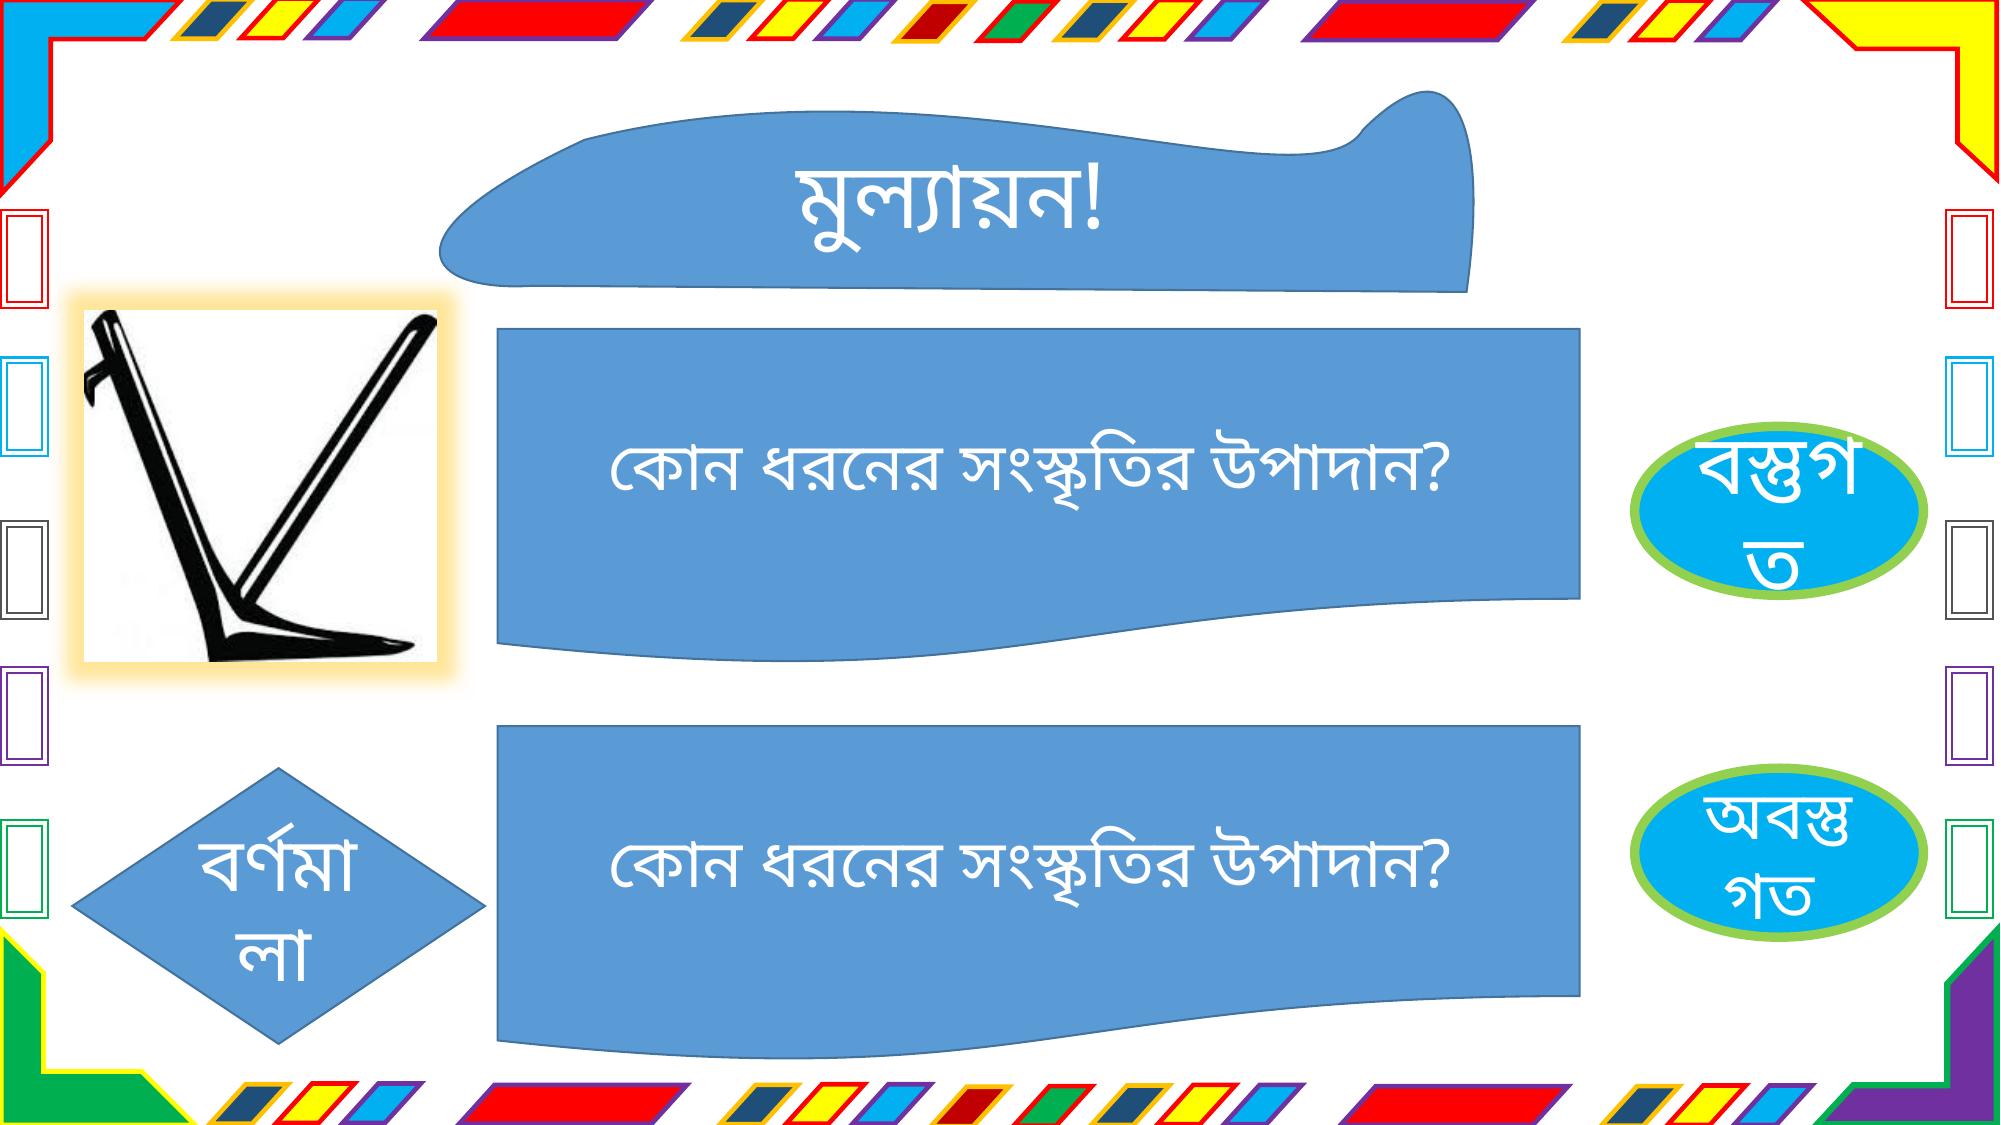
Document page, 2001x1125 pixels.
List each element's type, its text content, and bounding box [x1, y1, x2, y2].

text_box বস্তুগত [1633, 425, 1925, 597]
text_box কোন ধরনের সংস্কৃতির উপাদান? [496, 327, 1581, 663]
text_box অবস্তুগত [1633, 767, 1925, 939]
text_box মুল্যায়ন! [438, 90, 1475, 293]
text_box কোন ধরনের সংস্কৃতির উপাদান? [496, 725, 1581, 1060]
text_box বর্ণমালা [70, 766, 487, 1046]
picture [84, 310, 437, 662]
